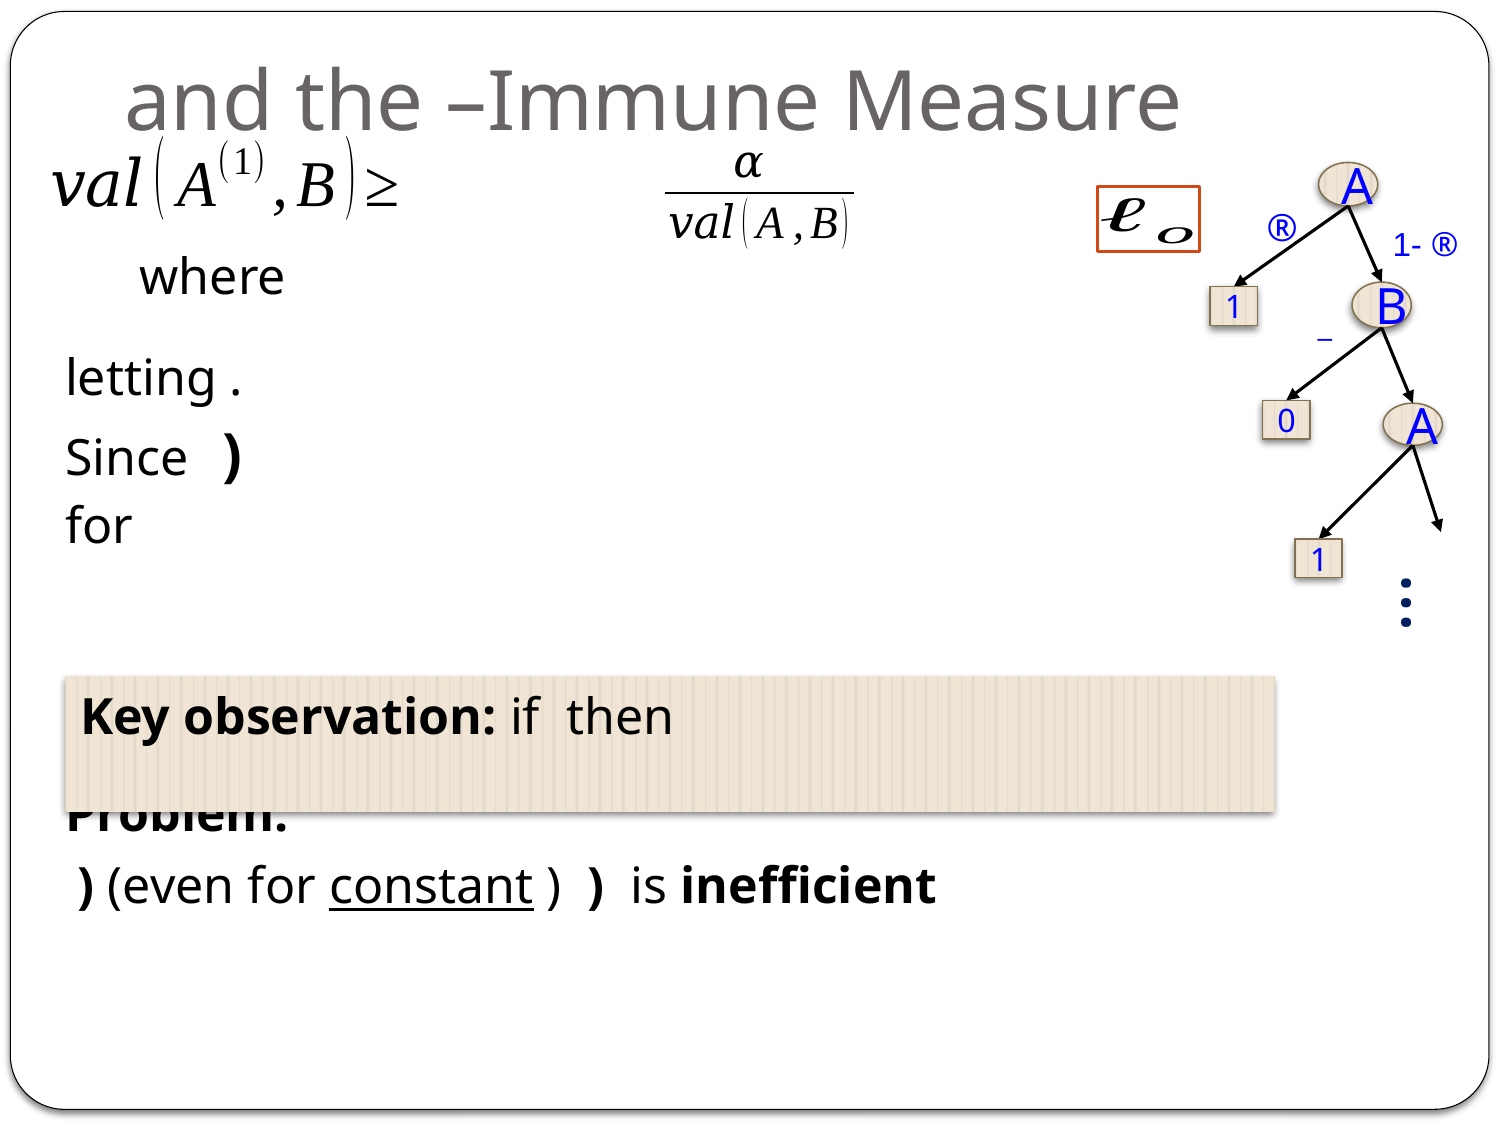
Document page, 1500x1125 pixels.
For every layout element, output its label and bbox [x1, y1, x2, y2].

text_box [1209, 162, 1488, 663]
